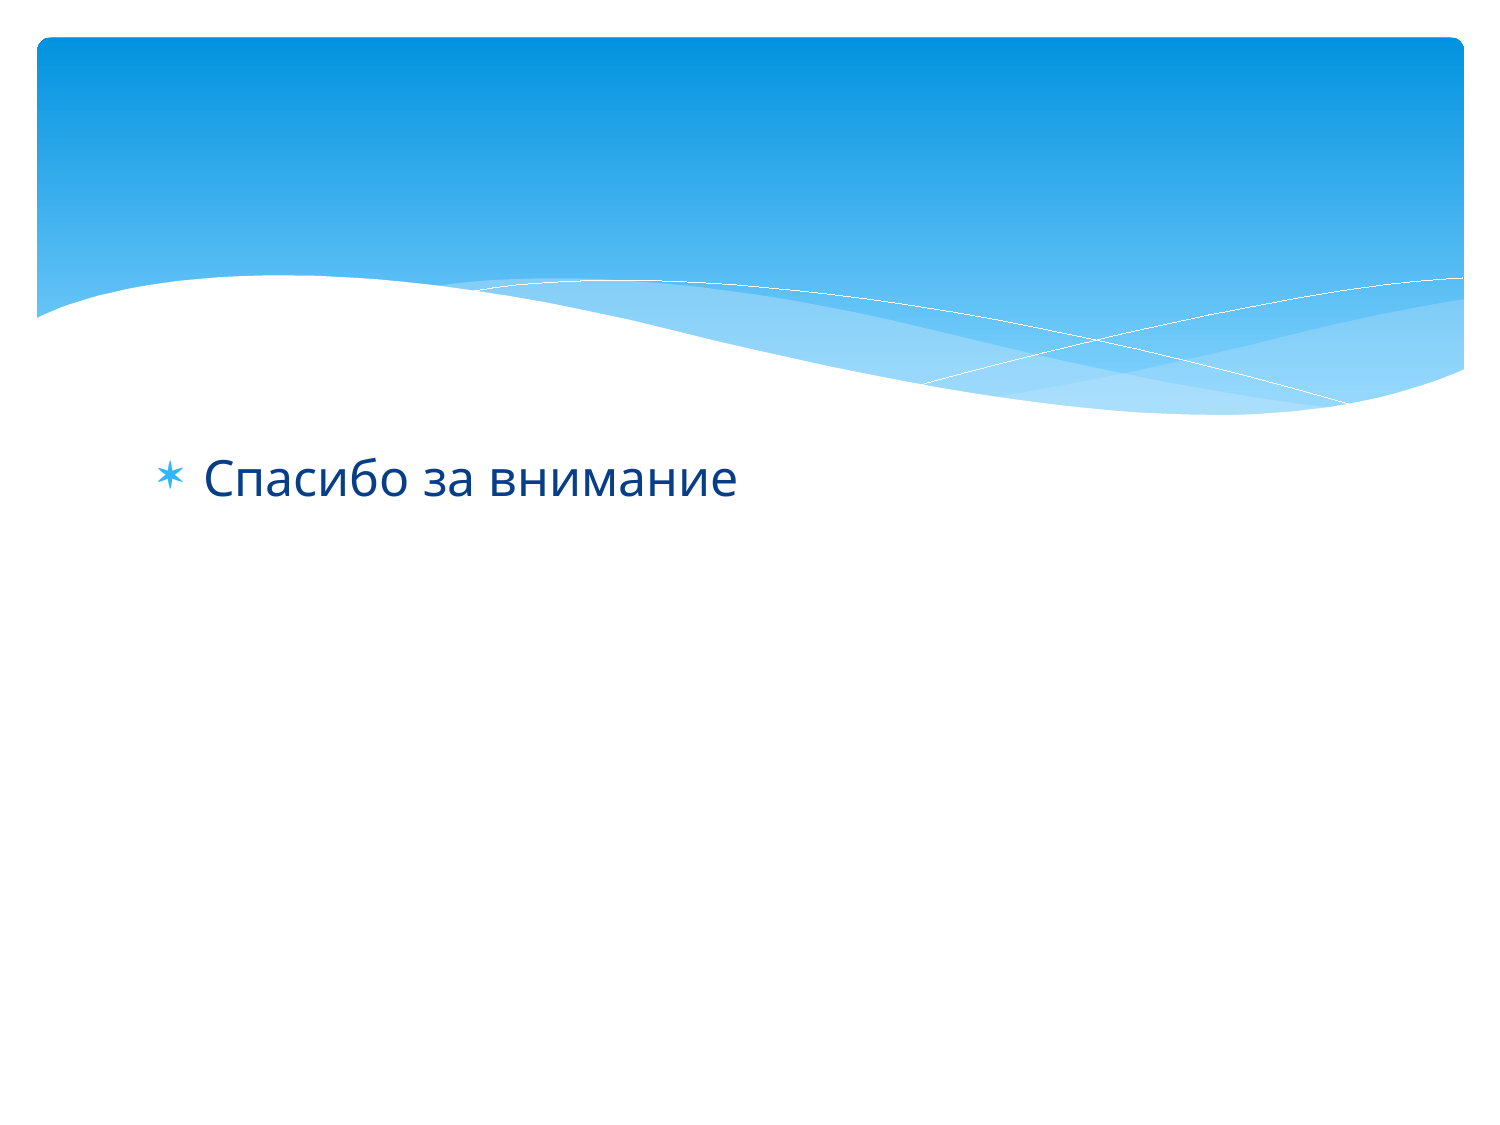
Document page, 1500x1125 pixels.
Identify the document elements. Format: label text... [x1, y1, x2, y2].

list Спасибо за внимание [143, 438, 1359, 1005]
